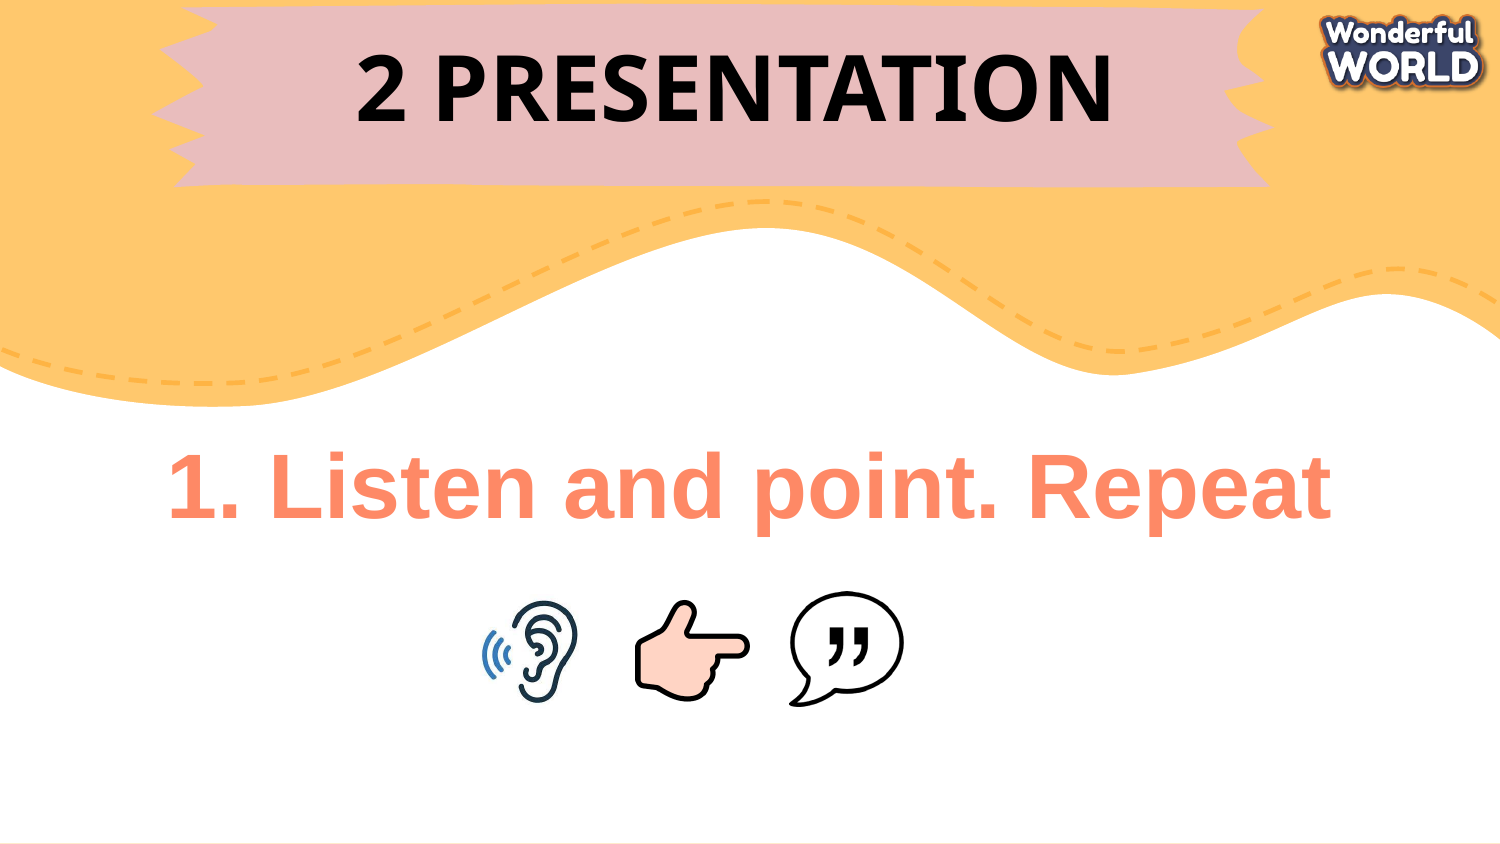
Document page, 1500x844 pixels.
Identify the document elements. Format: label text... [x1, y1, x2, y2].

picture [471, 593, 587, 709]
picture [1314, 10, 1492, 96]
picture [789, 591, 904, 707]
picture [635, 593, 751, 707]
text_box [151, 3, 1275, 188]
text_box 2 PRESENTATION [340, 22, 1133, 148]
text_box 1. Listen and point. Repeat [151, 419, 1349, 545]
